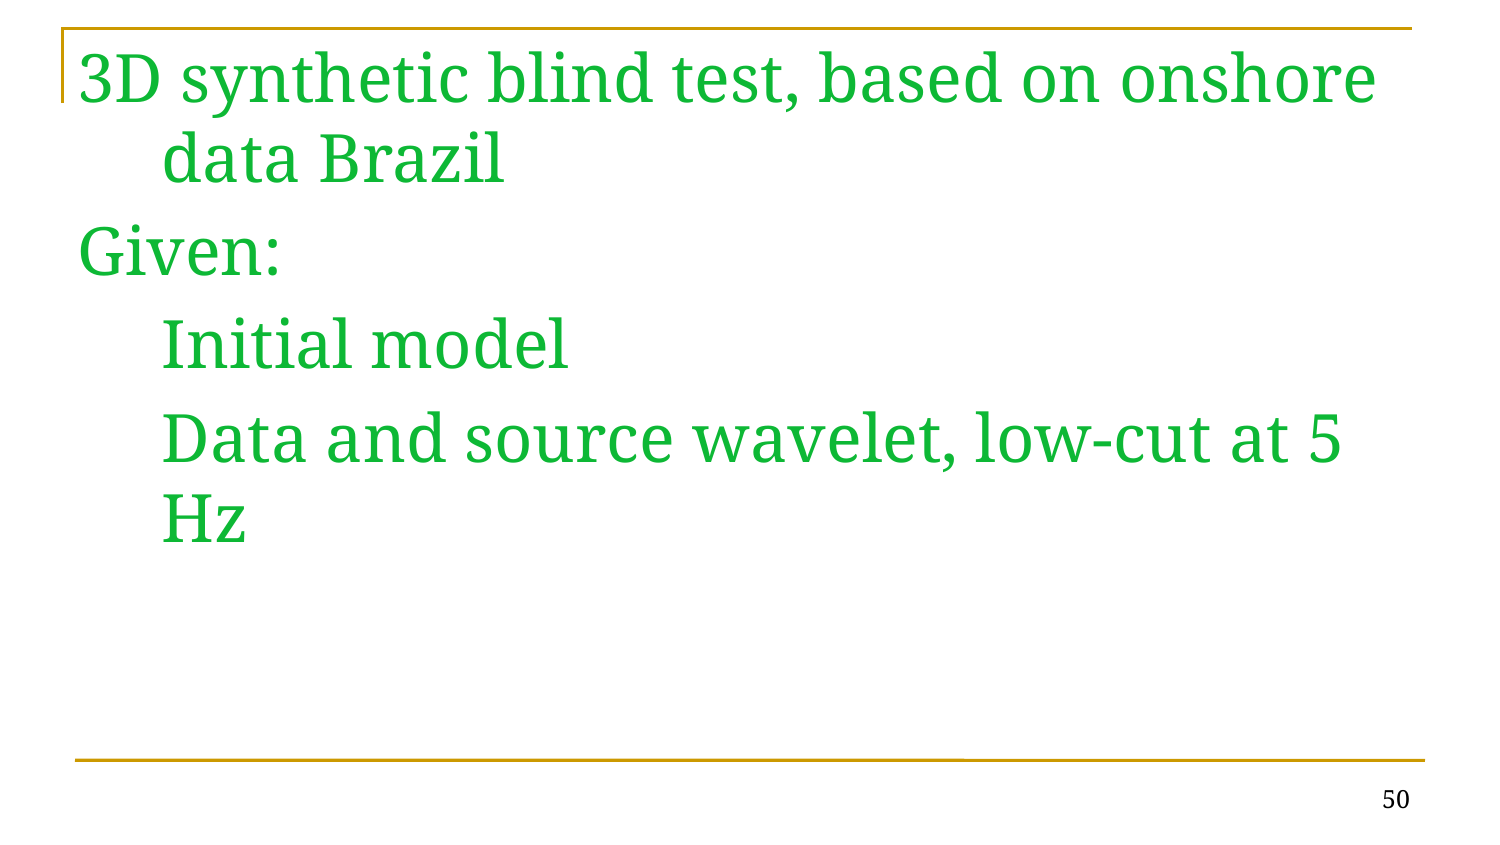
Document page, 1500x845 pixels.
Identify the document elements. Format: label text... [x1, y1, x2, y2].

text_box 3D synthetic blind test, based on onshore data Brazil Given: Initial model Data and source wavelet, low-cut at 5 Hz [62, 28, 1413, 567]
slide_number 50 [1074, 768, 1426, 826]
